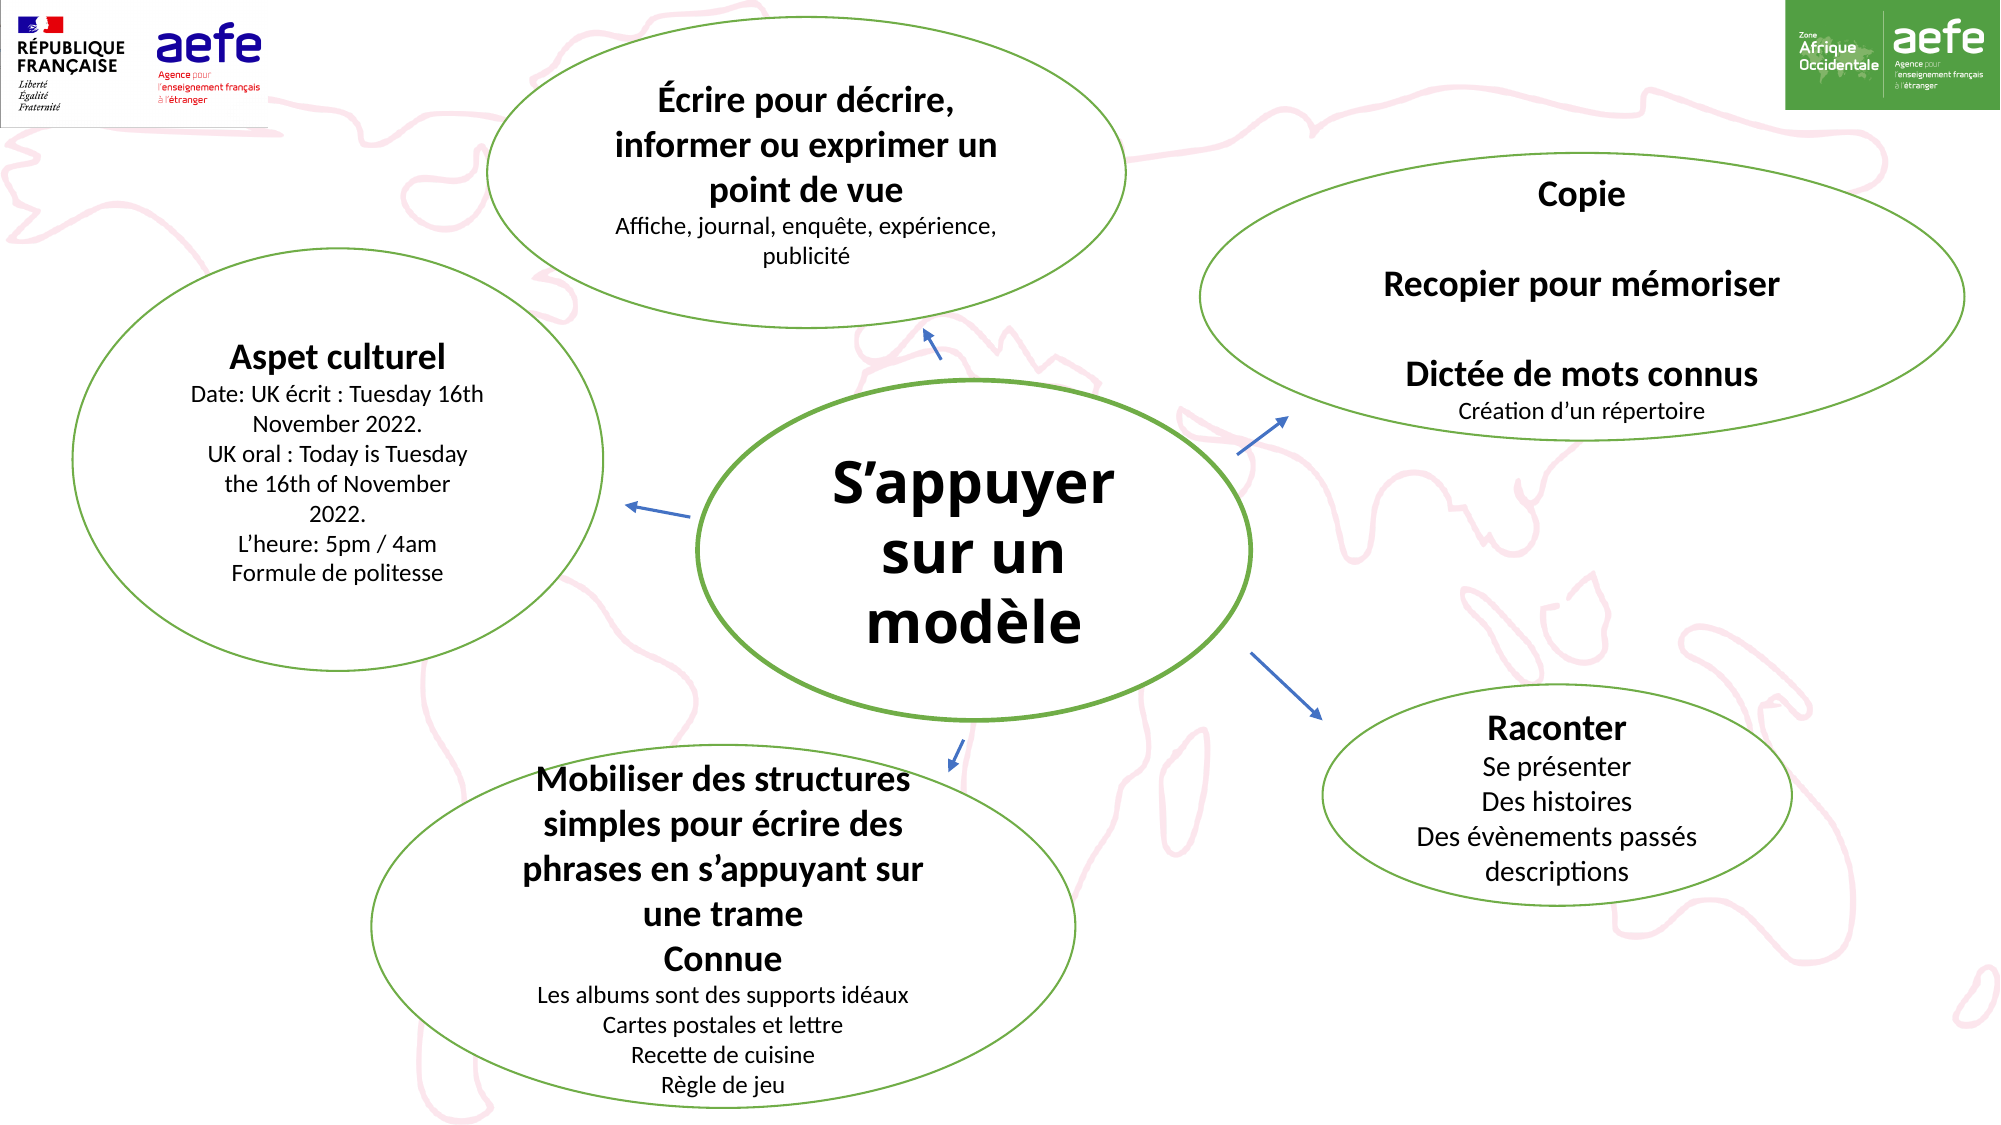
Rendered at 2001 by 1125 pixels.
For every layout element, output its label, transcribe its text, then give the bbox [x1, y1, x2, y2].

picture [1785, 0, 2000, 110]
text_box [624, 504, 691, 518]
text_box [1236, 416, 1289, 455]
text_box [1250, 652, 1323, 721]
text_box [922, 328, 942, 360]
text_box Raconter Se présenter Des histoires Des évènements passés descriptions [1321, 683, 1793, 907]
text_box Copie Recopier pour mémoriser Dictée de mots connus Création d’un répertoire [1198, 151, 1966, 442]
text_box Mobiliser des structures simples pour écrire des phrases en s’appuyant sur une trame Connue Les albums sont des supports idéaux Cartes postales et lettre Recette de cuisine Règle de jeu [370, 743, 1077, 1109]
text_box S’appuyer sur un modèle [696, 379, 1252, 722]
text_box Écrire pour décrire, informer ou exprimer un point de vue Affiche, journal, enquête, expérience, publicité [486, 15, 1127, 330]
text_box Aspet culturel Date: UK écrit : Tuesday 16th November 2022. UK oral : Today is Tuesday the 16th of November 2022. L’heure: 5pm / 4am Formule de politesse [71, 247, 605, 672]
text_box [948, 739, 964, 773]
picture [0, 0, 268, 128]
